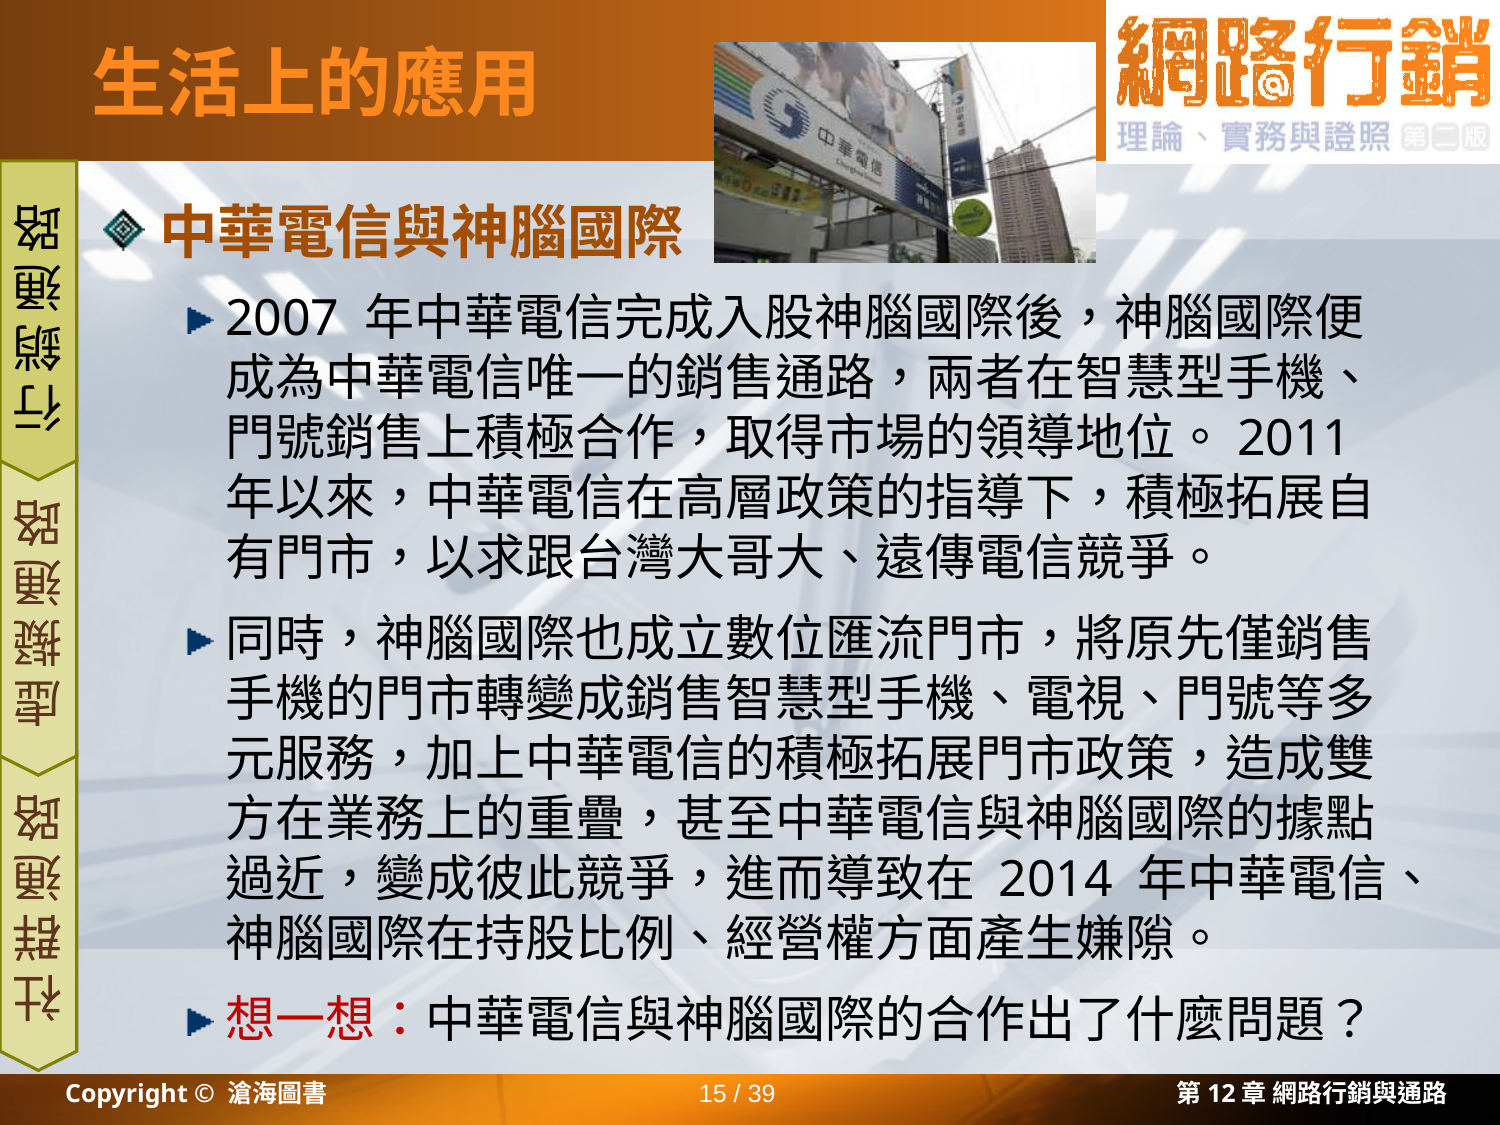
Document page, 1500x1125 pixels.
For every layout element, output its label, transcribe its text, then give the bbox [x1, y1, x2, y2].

picture [714, 42, 1097, 263]
title 生活上的應用 [76, 0, 1176, 162]
picture [178, 999, 214, 1036]
picture [178, 298, 214, 334]
picture [0, 1074, 1500, 1125]
picture [1106, 0, 1500, 164]
slide_number Copyright © 滄海圖書 [49, 1070, 501, 1119]
slide_number 15 / 39 [562, 1070, 913, 1114]
picture [178, 619, 214, 655]
text_box 行銷通路 [0, 160, 77, 480]
text_box 社群通路 [0, 757, 77, 1071]
text_box 虛擬通路 [0, 461, 77, 776]
footer 第12章 網路行銷與通路 [1012, 1070, 1463, 1114]
list 中華電信與神腦國際 2007 年中華電信完成入股神腦國際後，神腦國際便成為中華電信唯一的銷售通路，兩者在智慧型手機、門號銷售上積極合作，取得市場的領導地位。2011 年以來，中華電信在高層政策的指導下，積極拓展自有門市，以求跟台灣大哥大、遠傳電信競爭。 同時，神腦國際也成立數位匯流門市，將原先僅銷售手機的門市轉變成銷售智慧型手機、電視、門號等多元服務，加上中華電信的積極拓展門市政策，造成雙方在業務上的重疊，甚至中華電信與神腦國際的據點過近，變成彼此競爭，進而導致在 2014 年中華電信、神腦國際在持股比例、經營權方面產生嫌隙。 想一想：中華電信與神腦國際的合作出了什麼問題？ [88, 187, 1426, 1051]
picture [103, 209, 145, 251]
